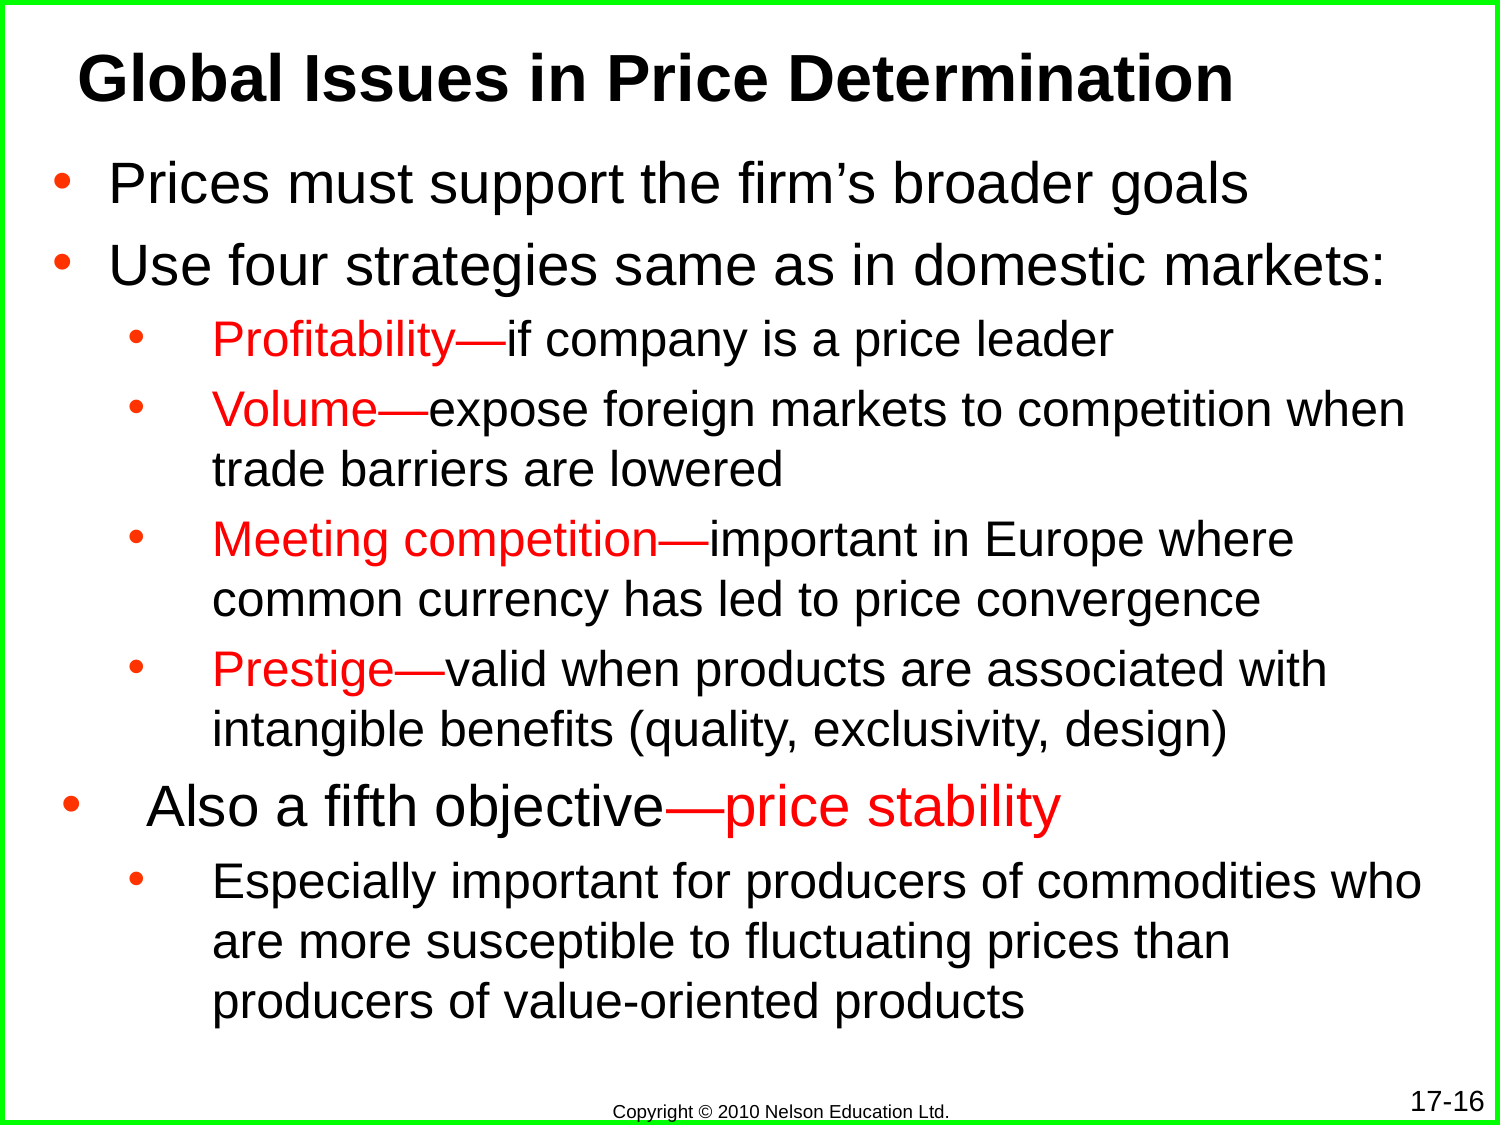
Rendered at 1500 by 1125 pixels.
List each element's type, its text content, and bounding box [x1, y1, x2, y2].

list Prices must support the firm’s broader goals Use four strategies same as in domestic markets: Profitability―if company is a price leader Volume―expose foreign markets to competition when trade barriers are lowered Meeting competition―important in Europe where common currency has led to price convergence Prestige―valid when products are associated with intangible benefits (quality, exclusivity, design) Also a fifth objective―price stability Especially important for producers of commodities who are more susceptible to fluctuating prices than producers of value-oriented products [34, 134, 1478, 1066]
slide_number 17-16 [1374, 1074, 1500, 1125]
title Global Issues in Price Determination [62, 24, 1438, 126]
